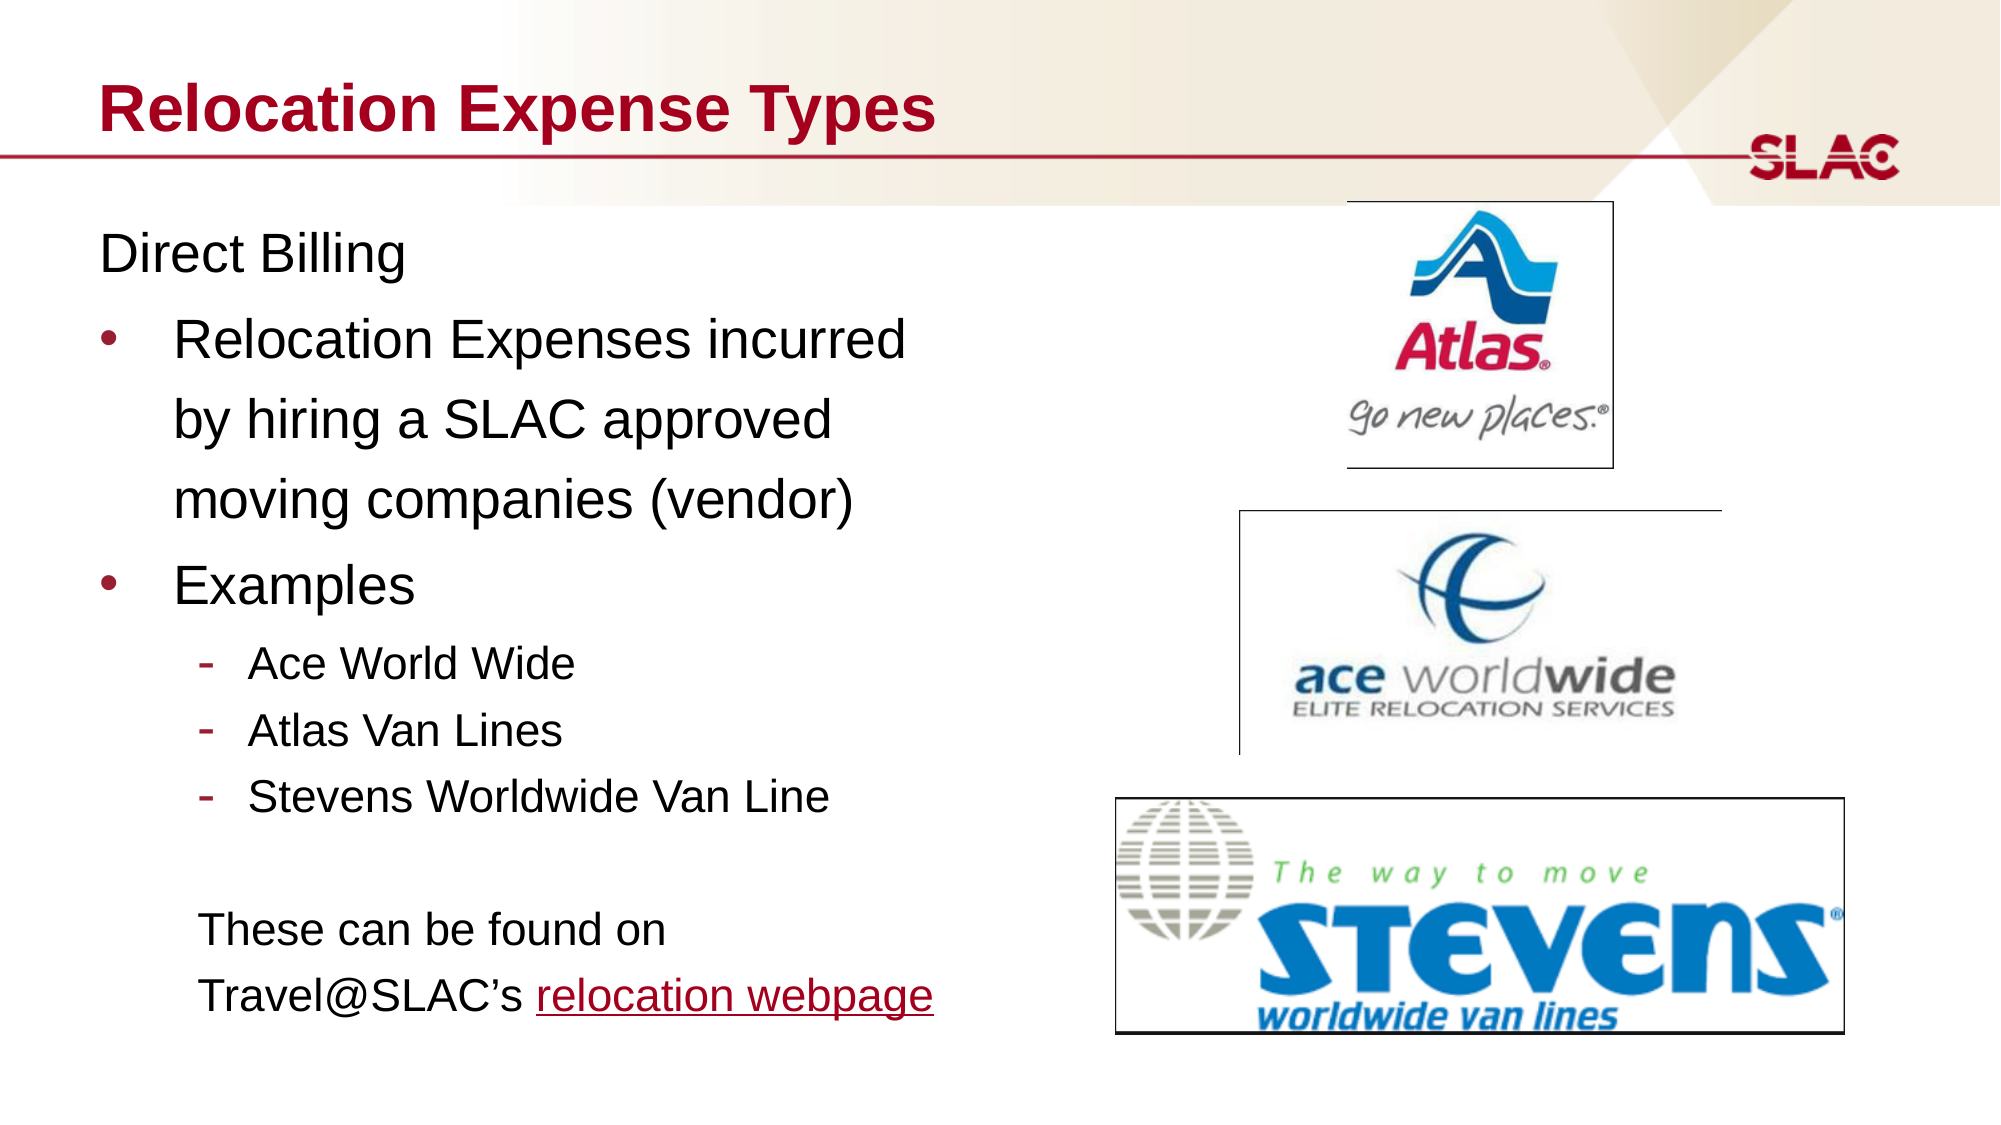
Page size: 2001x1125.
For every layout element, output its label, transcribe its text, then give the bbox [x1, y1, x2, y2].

list Direct Billing Relocation Expenses incurred by hiring a SLAC approved moving companies (vendor) Examples Ace World Wide Atlas Van Lines Stevens Worldwide Van Line These can be found on Travel@SLAC’s relocation webpage [99, 203, 950, 1035]
picture [0, 0, 2000, 206]
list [1347, 200, 1614, 469]
title Relocation Expense Types [98, 21, 1872, 145]
picture [1239, 510, 1722, 756]
picture [1115, 797, 1845, 1036]
